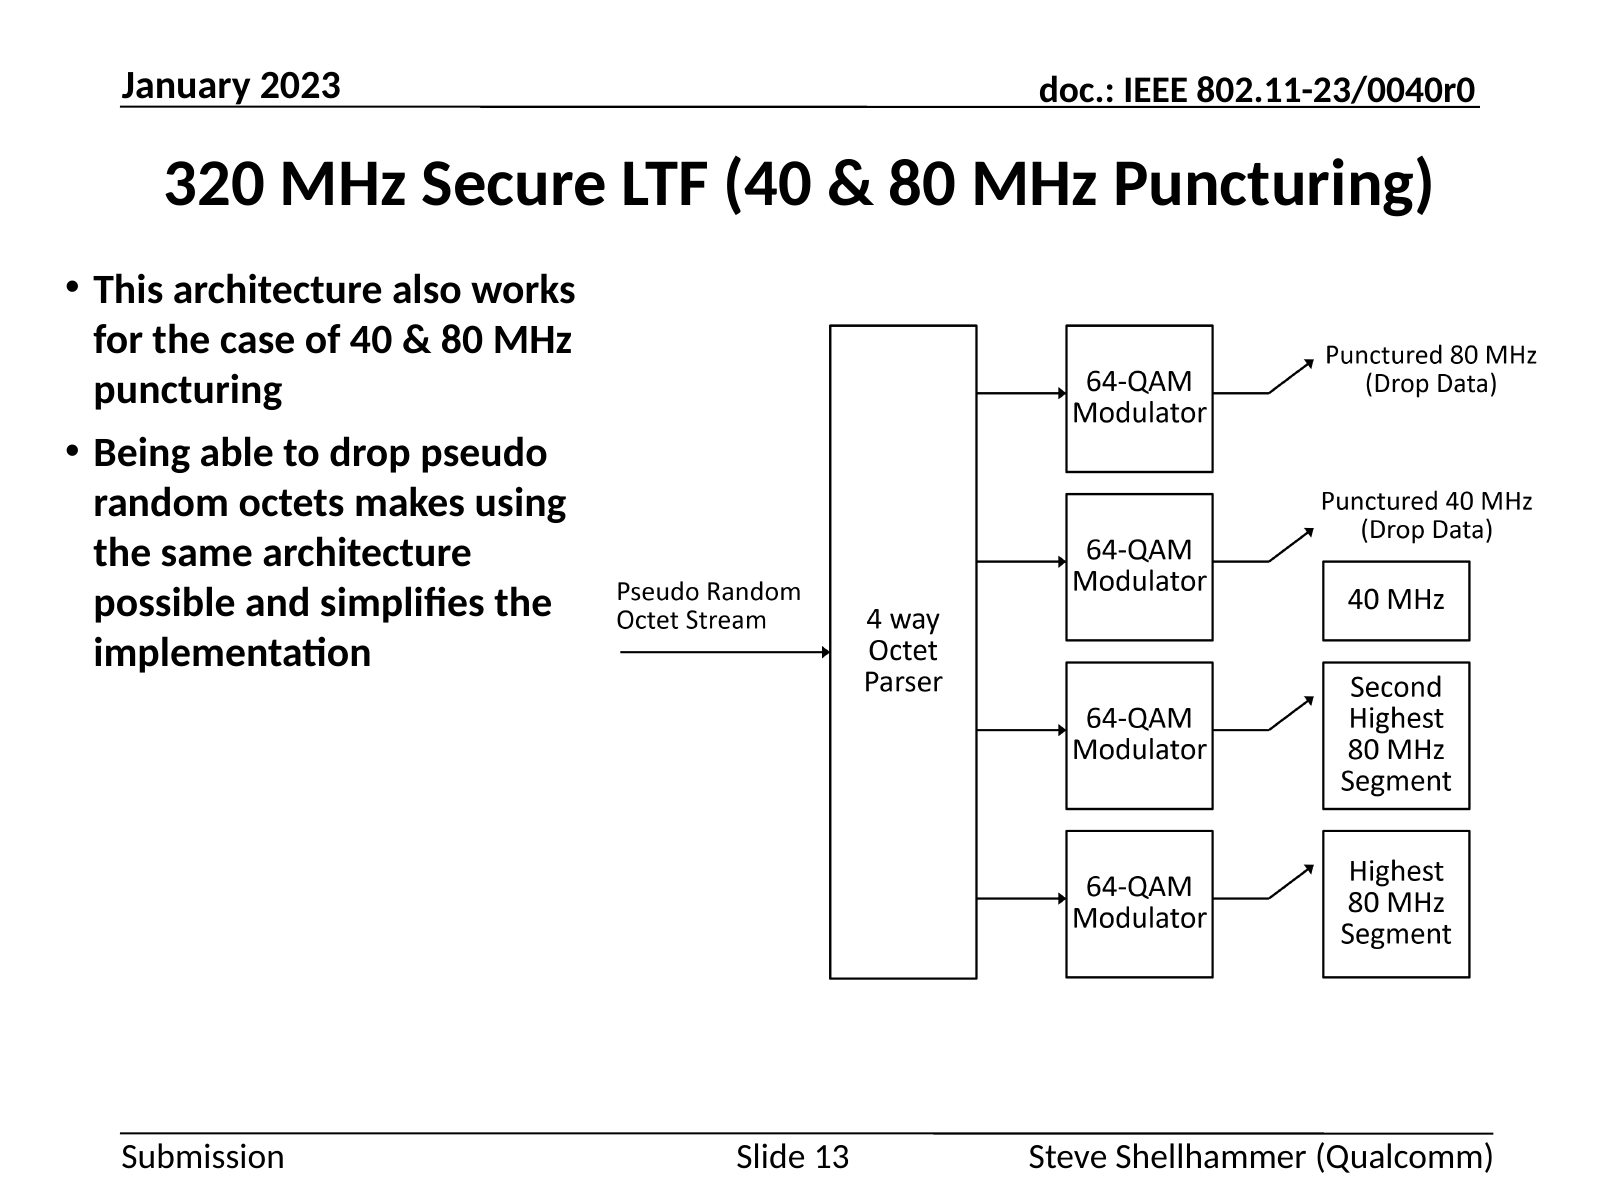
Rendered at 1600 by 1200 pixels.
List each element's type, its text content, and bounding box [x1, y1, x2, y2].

picture [605, 324, 1551, 981]
list This architecture also works for the case of 40 & 80 MHz puncturing Being able to drop pseudo random octets makes using the same architecture possible and simplifies the implementation [49, 253, 629, 1087]
title 320 MHz Secure LTF (40 & 80 MHz Puncturing) [119, 119, 1480, 238]
slide_number Slide 13 [733, 1132, 854, 1197]
footer Steve Shellhammer (Qualcomm) [937, 1132, 1495, 1174]
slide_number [121, 58, 451, 107]
